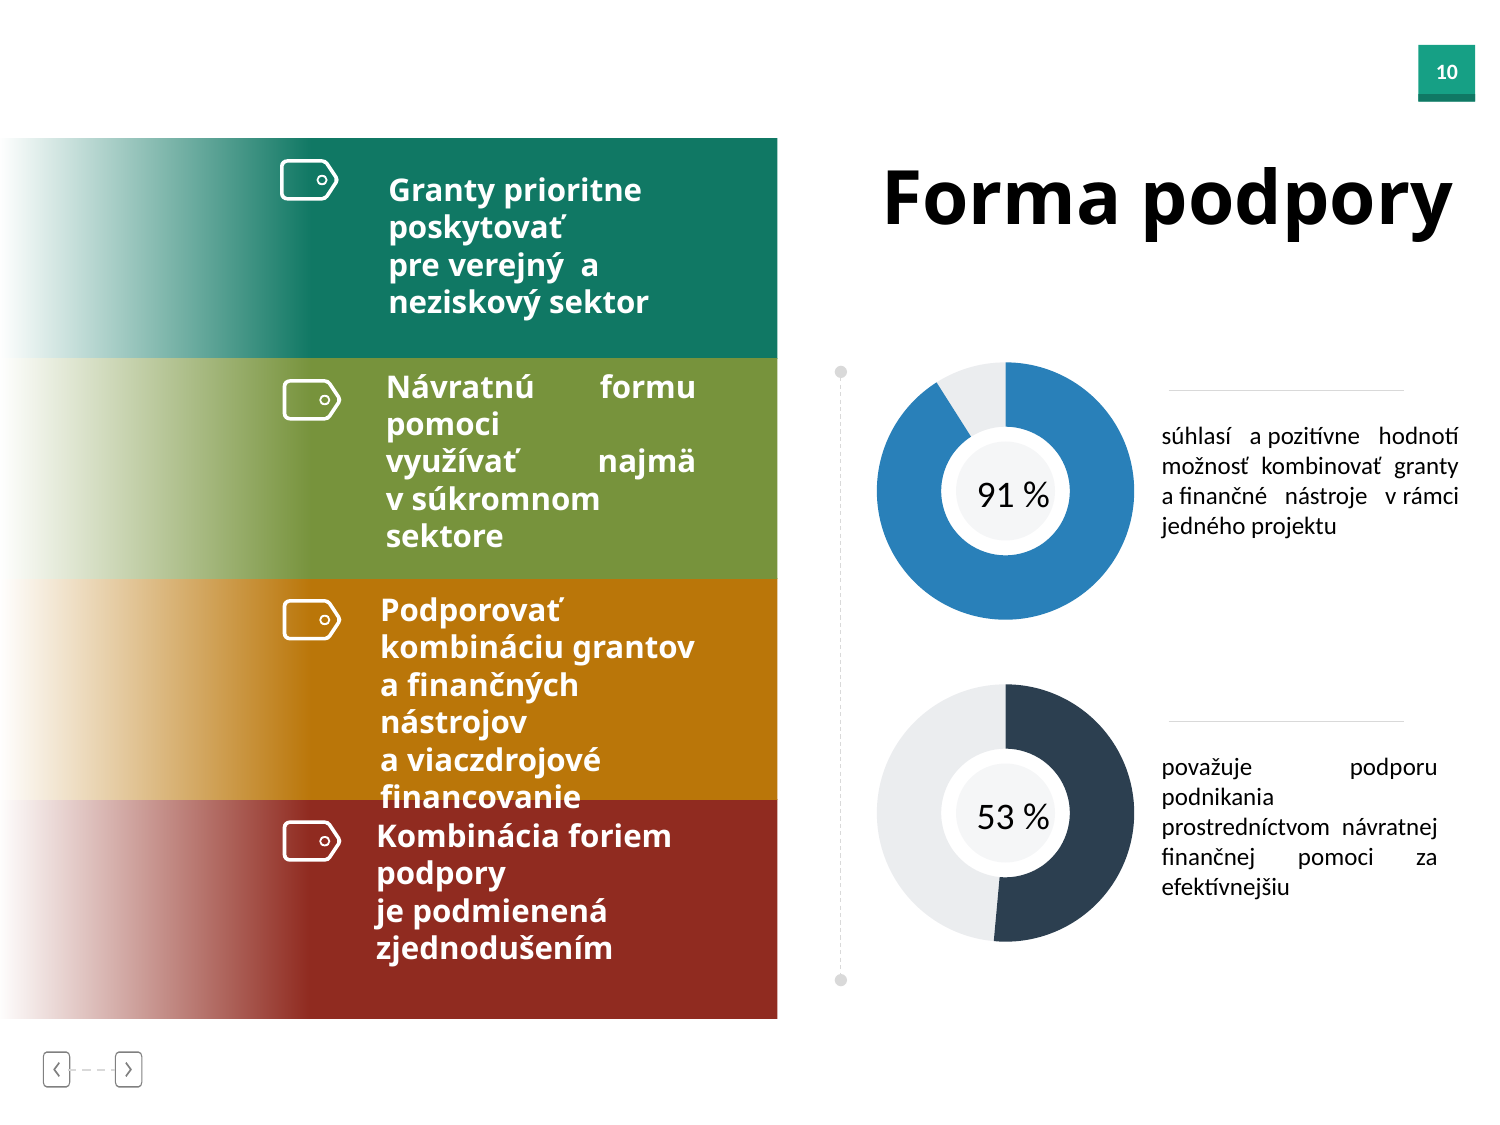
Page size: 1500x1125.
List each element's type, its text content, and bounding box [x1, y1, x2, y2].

text_box Kombinácia foriem podpory je podmienená zjednodušením [361, 808, 726, 974]
text_box [0, 138, 778, 358]
text_box Forma podpory [866, 142, 1469, 248]
text_box Podporovať kombináciu grantov a finančných nástrojov a viaczdrojové financovanie [365, 582, 726, 808]
text_box považuje podporu podnikania prostredníctvom návratnej finančnej pomoci za efektívnejšiu [1147, 743, 1453, 908]
chart [864, 356, 1147, 626]
text_box súhlasí a pozitívne hodnotí možnosť kombinovať granty a finančné nástroje v rámci jedného projektu [1147, 412, 1474, 547]
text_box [282, 820, 342, 862]
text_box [280, 159, 340, 201]
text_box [282, 379, 342, 421]
text_box [0, 579, 778, 800]
text_box [0, 800, 778, 1019]
text_box Návratnú formu pomoci využívať najmä v súkromnom sektore [371, 359, 712, 562]
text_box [282, 599, 342, 641]
text_box [0, 358, 778, 579]
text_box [373, 162, 742, 330]
chart [864, 678, 1147, 948]
